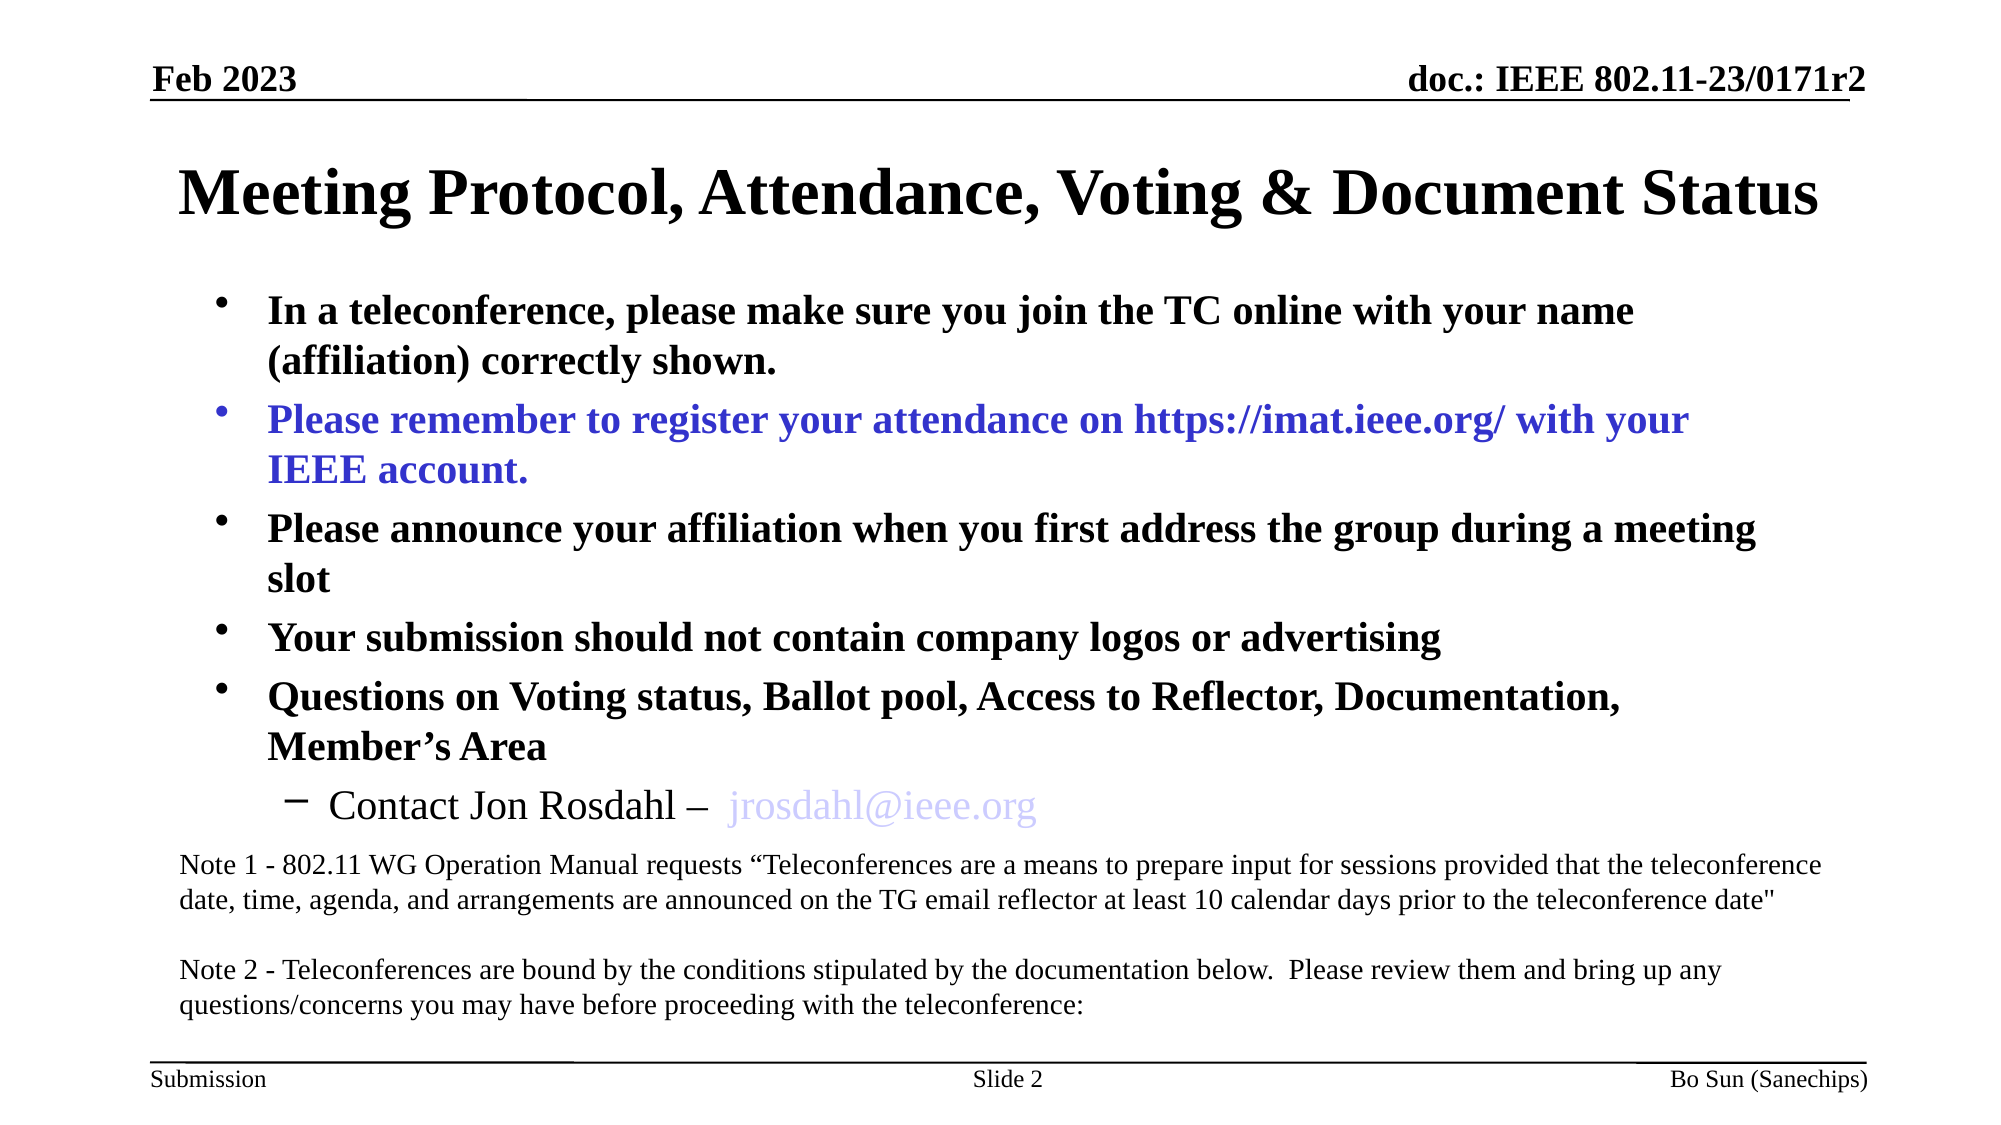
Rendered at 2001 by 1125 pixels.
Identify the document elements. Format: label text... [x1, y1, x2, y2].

text_box In a teleconference, please make sure you join the TC online with your name (affiliation) correctly shown. Please remember to register your attendance on https://imat.ieee.org/ with your IEEE account. Please announce your affiliation when you first address the group during a meeting slot Your submission should not contain company logos or advertising Questions on Voting status, Ballot pool, Access to Reflector, Documentation, Member’s Area Contact Jon Rosdahl – jrosdahl@ieee.org [200, 274, 1813, 837]
title Meeting Protocol, Attendance, Voting & Document Status [149, 99, 1850, 276]
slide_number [152, 54, 563, 100]
text_box Note 1 - 802.11 WG Operation Manual requests “Teleconferences are a means to prepare input for sessions provided that the teleconference date, time, agenda, and arrangements are announced on the TG email reflector at least 10 calendar days prior to the teleconference date" Note 2 - Teleconferences are bound by the conditions stipulated by the documentation below. Please review them and bring up any questions/concerns you may have before proceeding with the teleconference: [164, 837, 1852, 1028]
footer Bo Sun (Sanechips) [1171, 1061, 1869, 1093]
slide_number Slide 2 [949, 1061, 1067, 1123]
